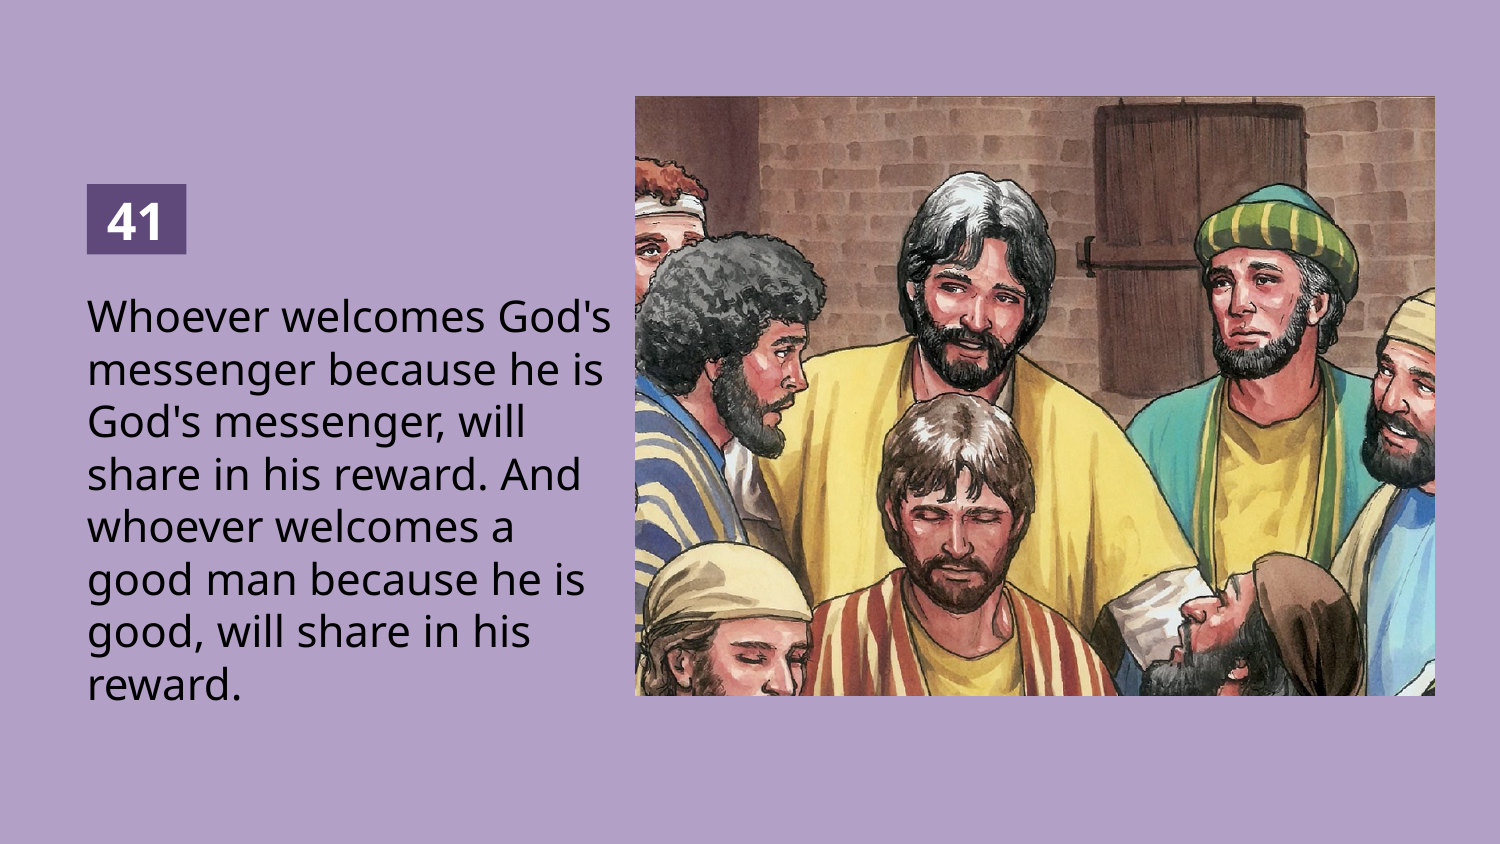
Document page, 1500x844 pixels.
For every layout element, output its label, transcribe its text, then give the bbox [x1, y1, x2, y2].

text_box 41 [86, 184, 187, 255]
text_box Whoever welcomes God's messenger because he is God's messenger, will share in his reward. And whoever welcomes a good man because he is good, will share in his reward. [86, 289, 629, 710]
picture [635, 96, 1435, 697]
